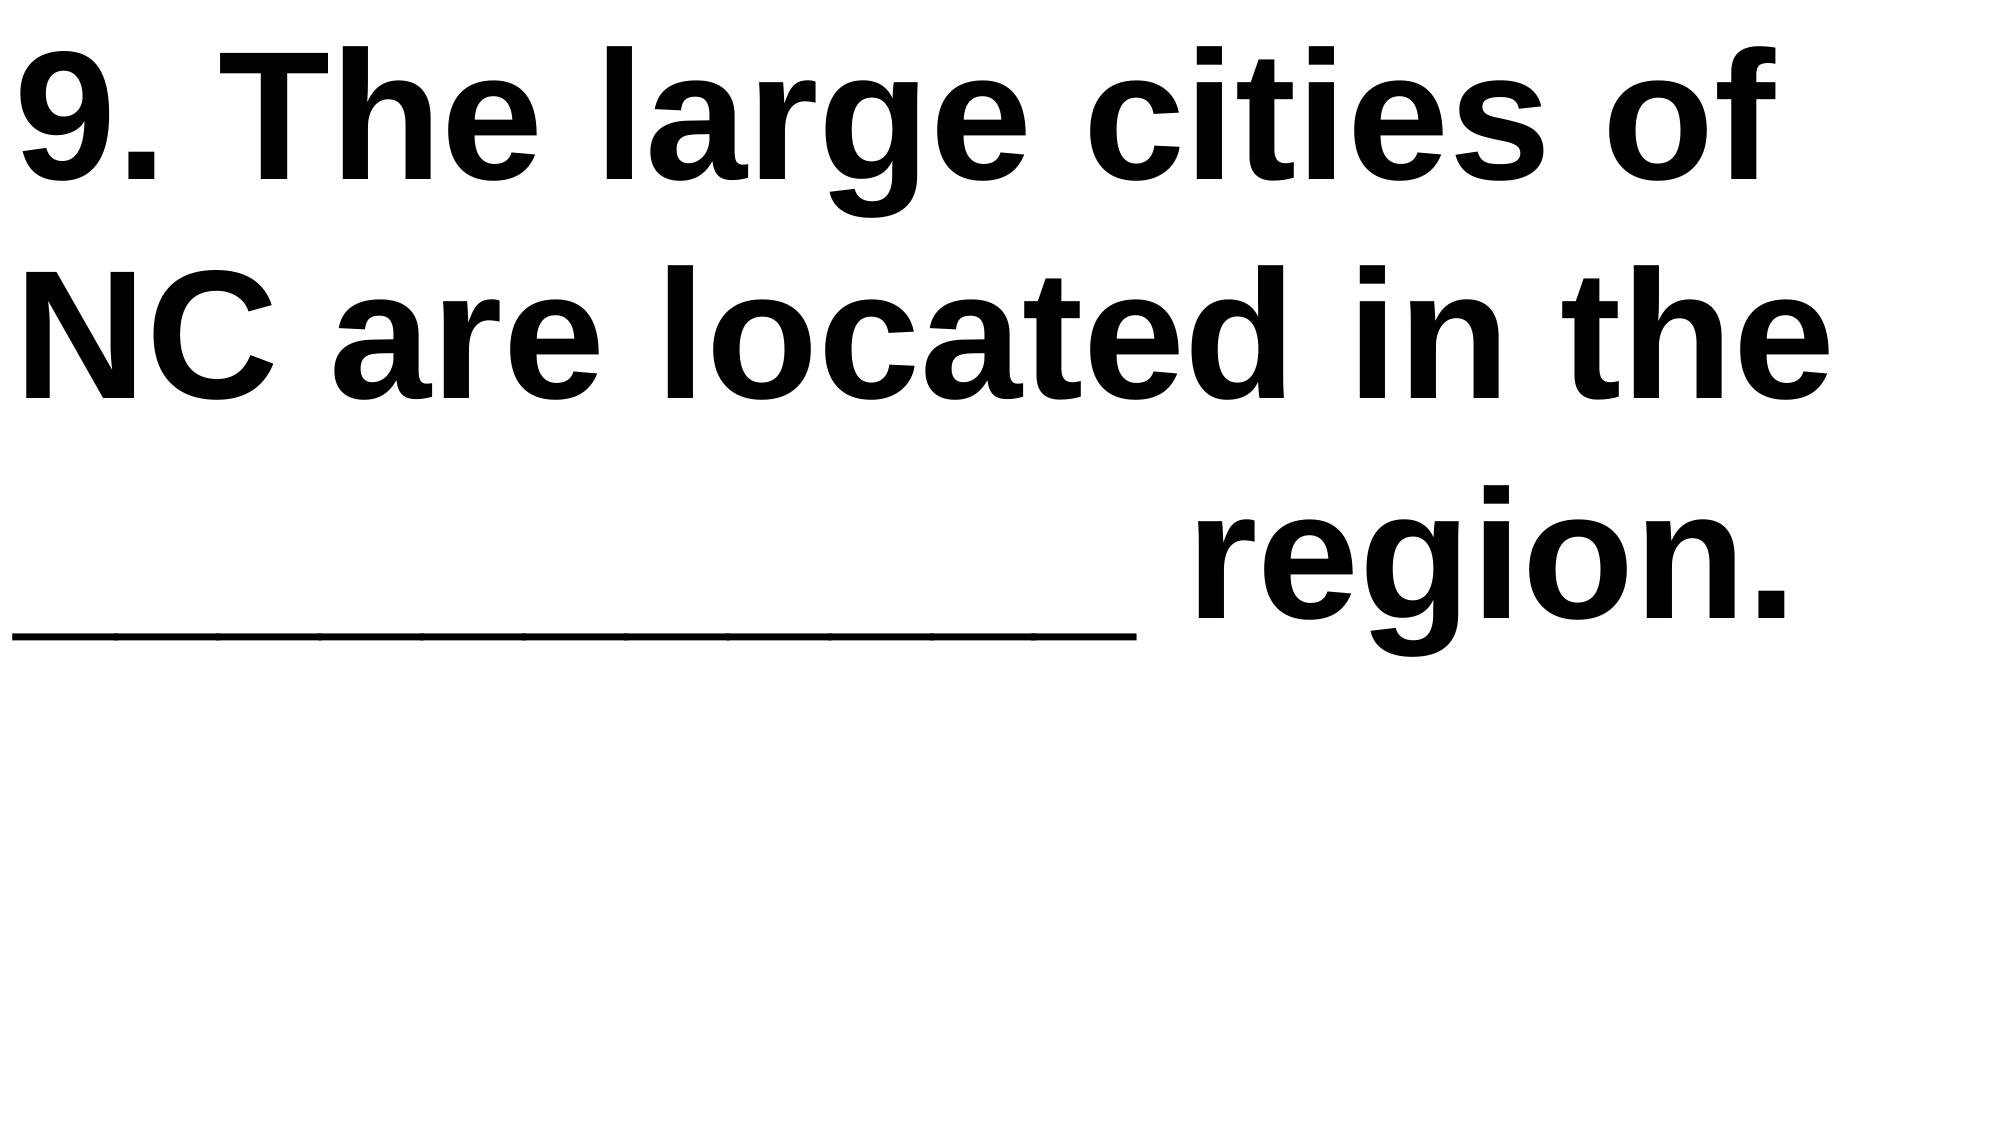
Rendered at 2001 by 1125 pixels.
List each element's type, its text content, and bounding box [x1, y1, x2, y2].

text_box 9. The large cities of NC are located in the ___________ region. [0, 0, 2000, 663]
